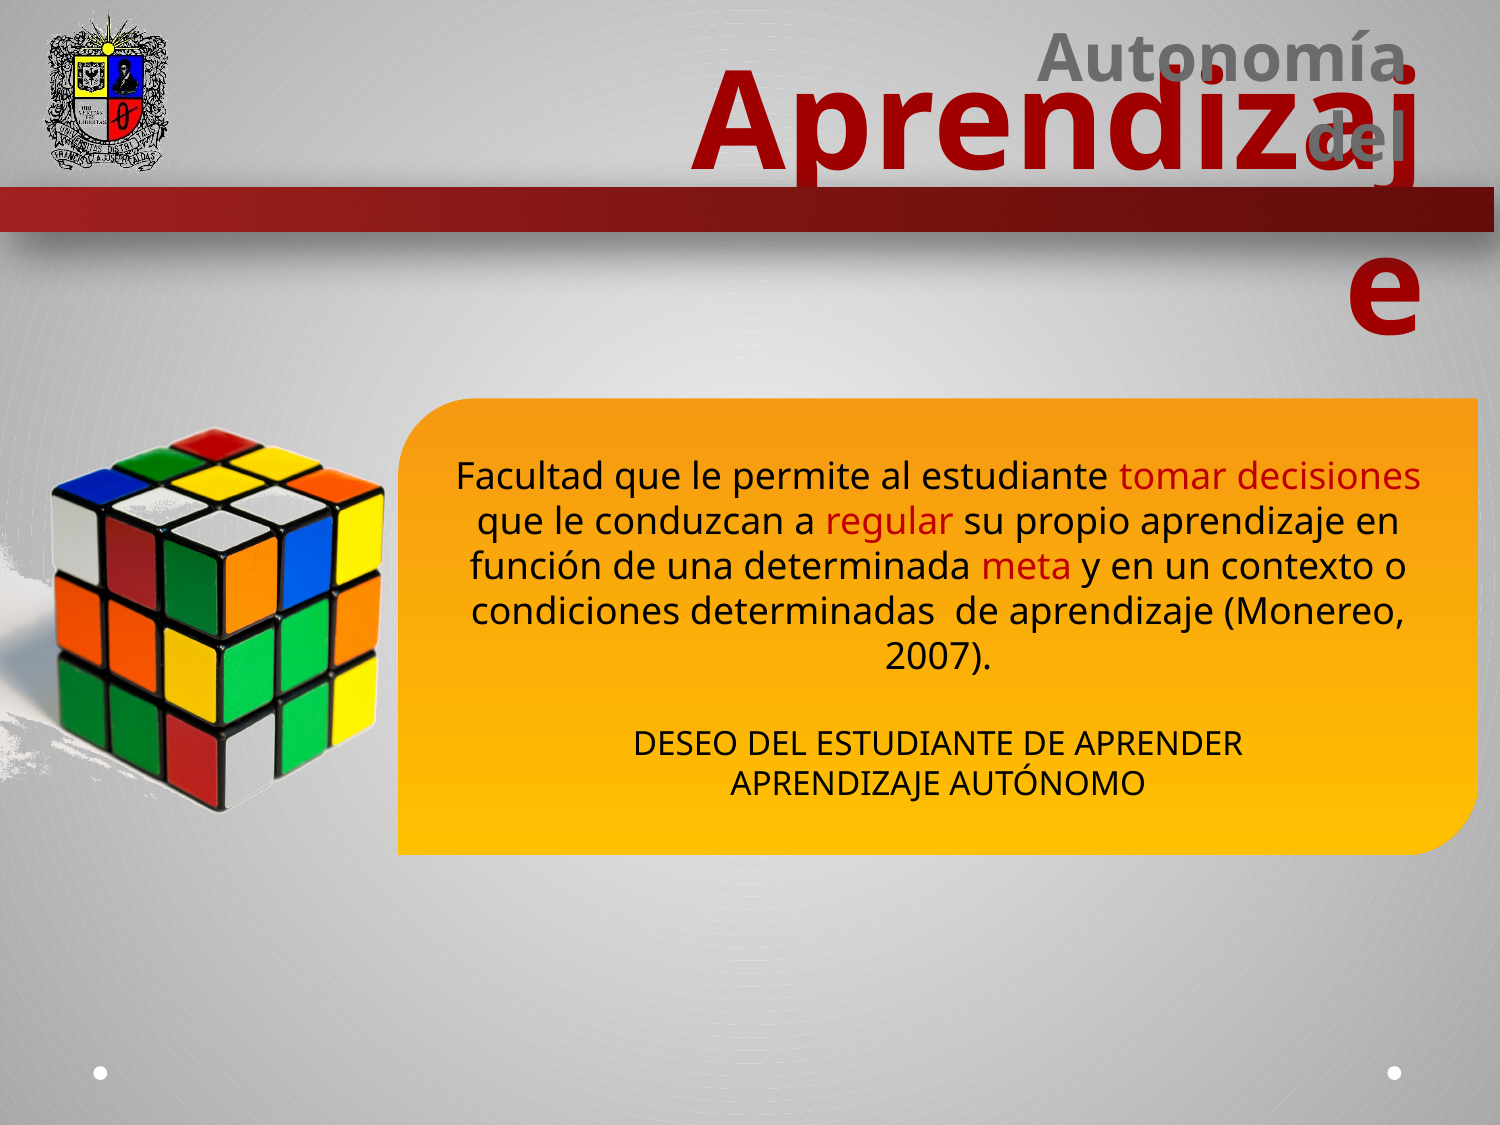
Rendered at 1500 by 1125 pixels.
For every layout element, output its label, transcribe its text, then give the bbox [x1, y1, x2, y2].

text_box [936, 0, 1136, 185]
picture [40, 6, 172, 176]
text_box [936, 240, 1136, 512]
picture [0, 408, 433, 835]
picture [0, 186, 1495, 232]
text_box Facultad que le permite al estudiante tomar decisiones que le conduzcan a regular su propio aprendizaje en función de una determinada meta y en un contexto o condiciones determinadas de aprendizaje (Monereo, 2007). DESEO DEL ESTUDIANTE DE APRENDER APRENDIZAJE AUTÓNOMO [396, 396, 1481, 858]
